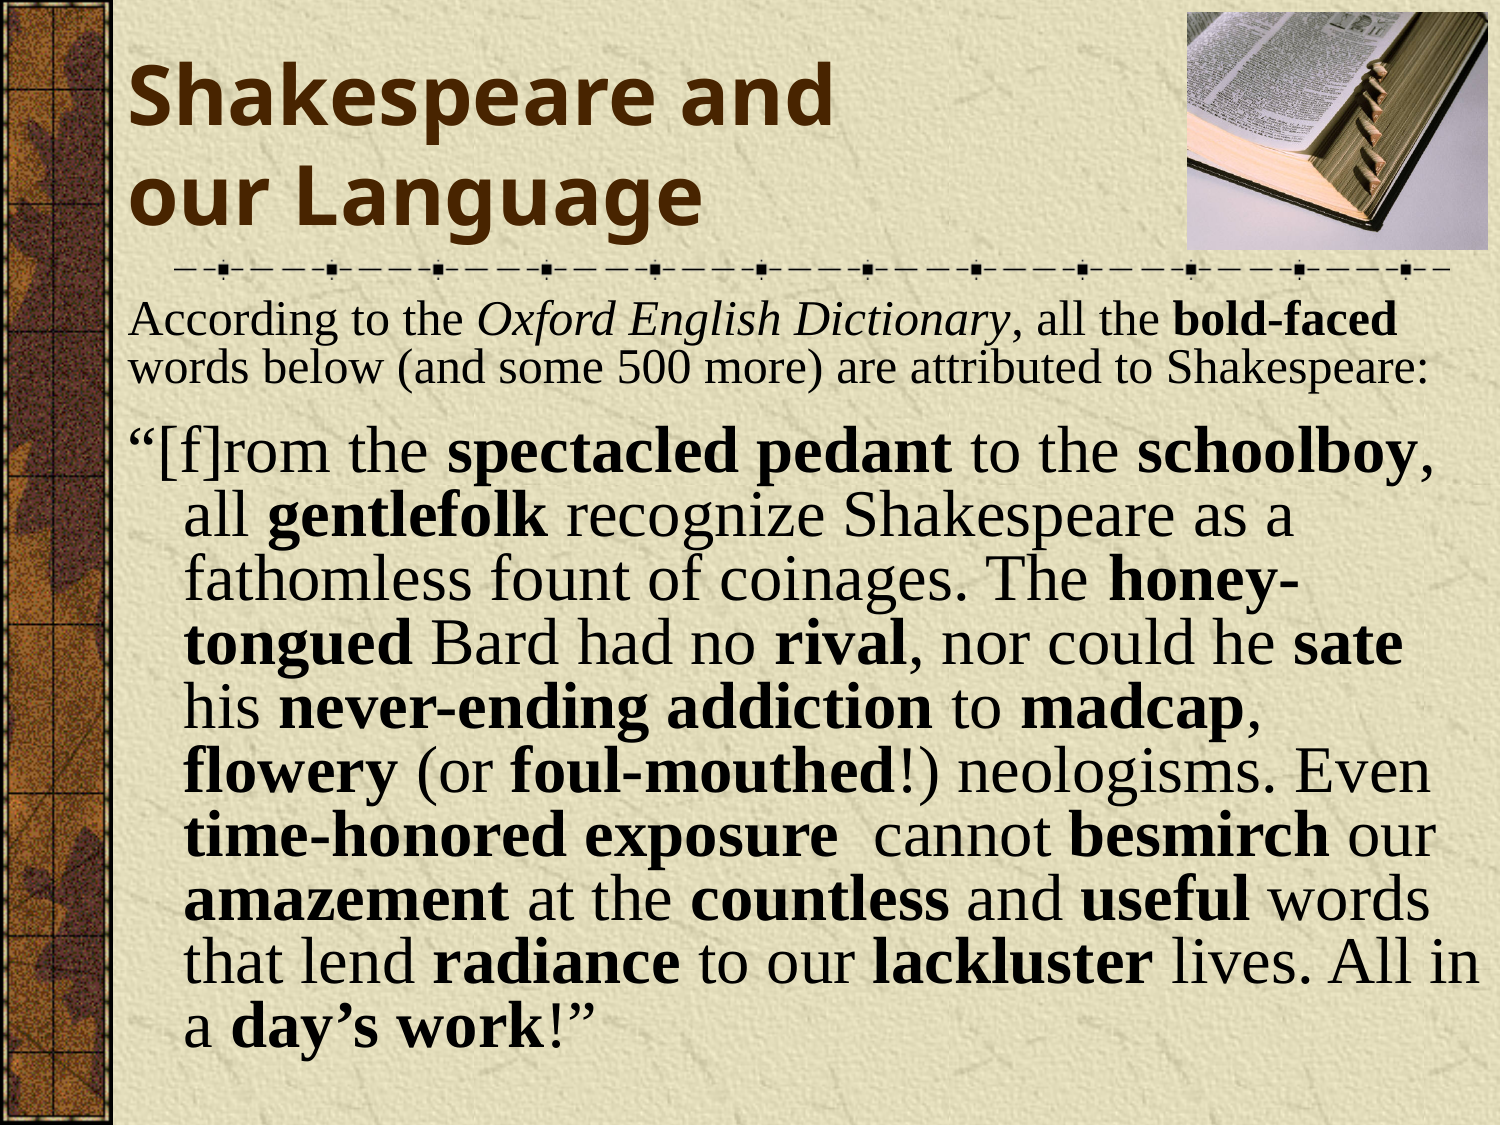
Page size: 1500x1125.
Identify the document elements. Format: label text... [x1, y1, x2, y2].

picture [0, 0, 1500, 1125]
list According to the Oxford English Dictionary, all the bold-faced words below (and some 500 more) are attributed to Shakespeare: “[f]rom the spectacled pedant to the schoolboy, all gentlefolk recognize Shakespeare as a fathomless fount of coinages. The honey-tongued Bard had no rival, nor could he sate his never-ending addiction to madcap, flowery (or foul-mouthed!) neologisms. Even time-honored exposure cannot besmirch our amazement at the countless and useful words that lend radiance to our lackluster lives. All in a day’s work!” [112, 289, 1500, 1125]
title Shakespeare and our Language [112, 62, 1182, 251]
